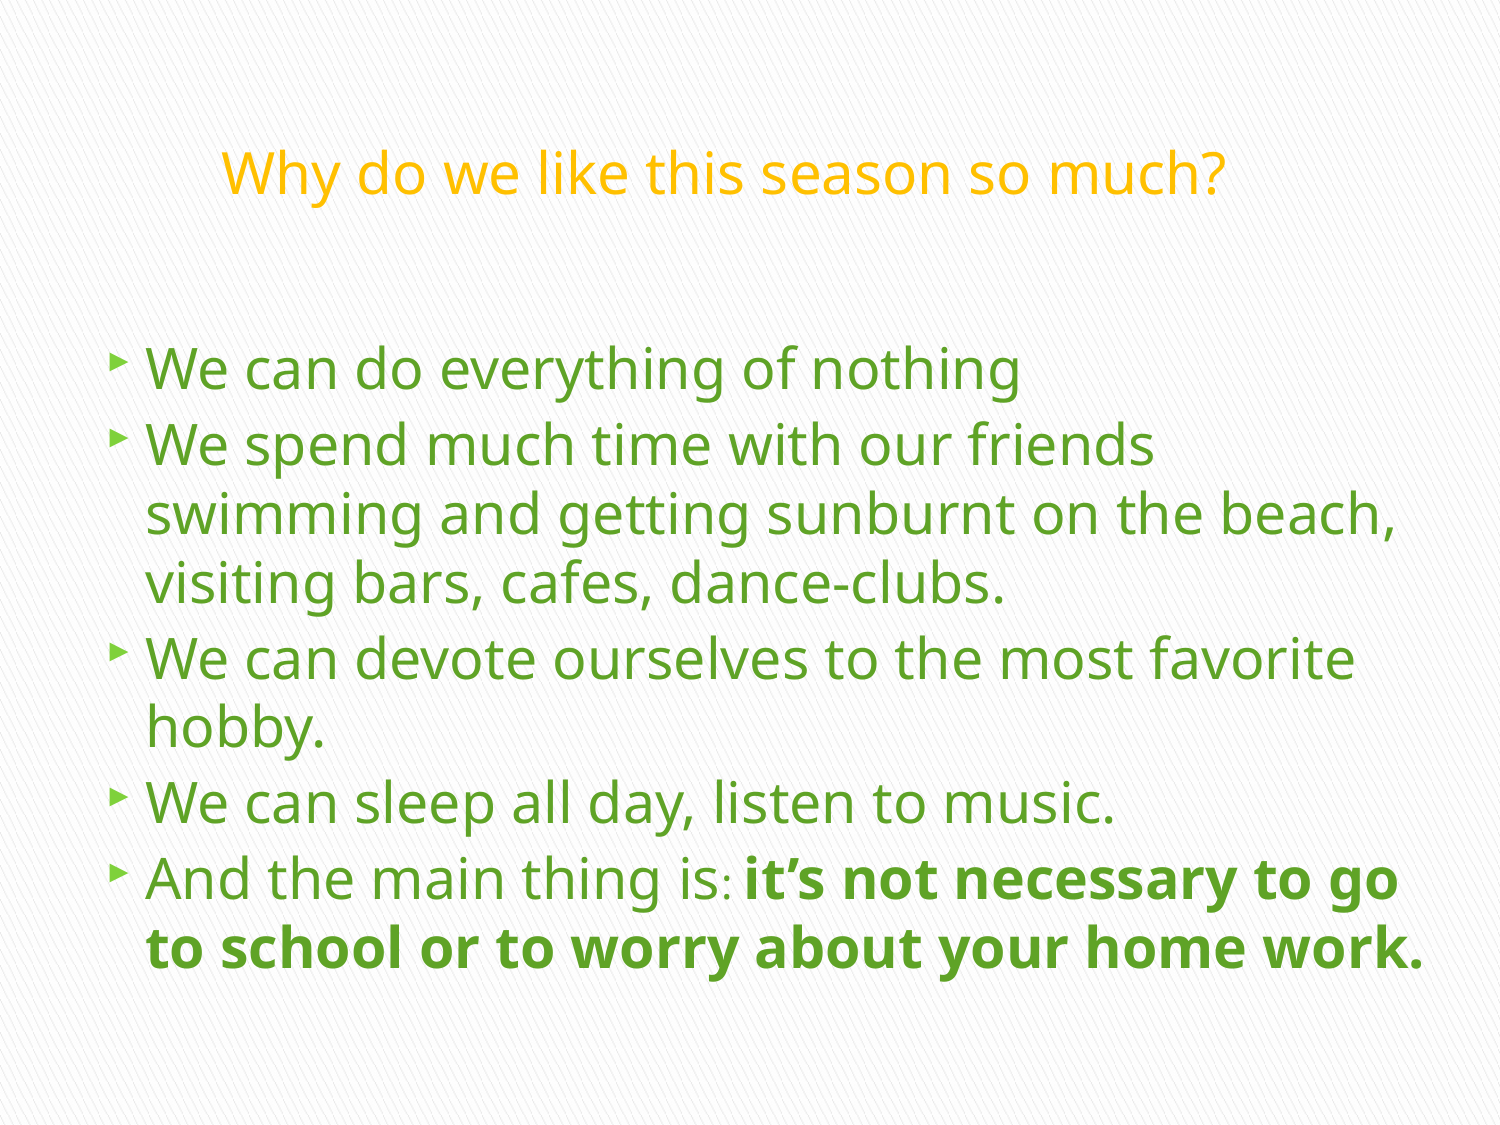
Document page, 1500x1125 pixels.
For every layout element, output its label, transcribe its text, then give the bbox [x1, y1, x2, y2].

list Why do we like this season so much? [117, 128, 1243, 279]
list We can do everything of nothing We spend much time with our friends swimming and getting sunburnt on the beach, visiting bars, cafes, dance-clubs. We can devote ourselves to the most favorite hobby. We can sleep all day, listen to music. And the main thing is: it’s not necessary to go to school or to worry about your home work. [75, 324, 1442, 1055]
